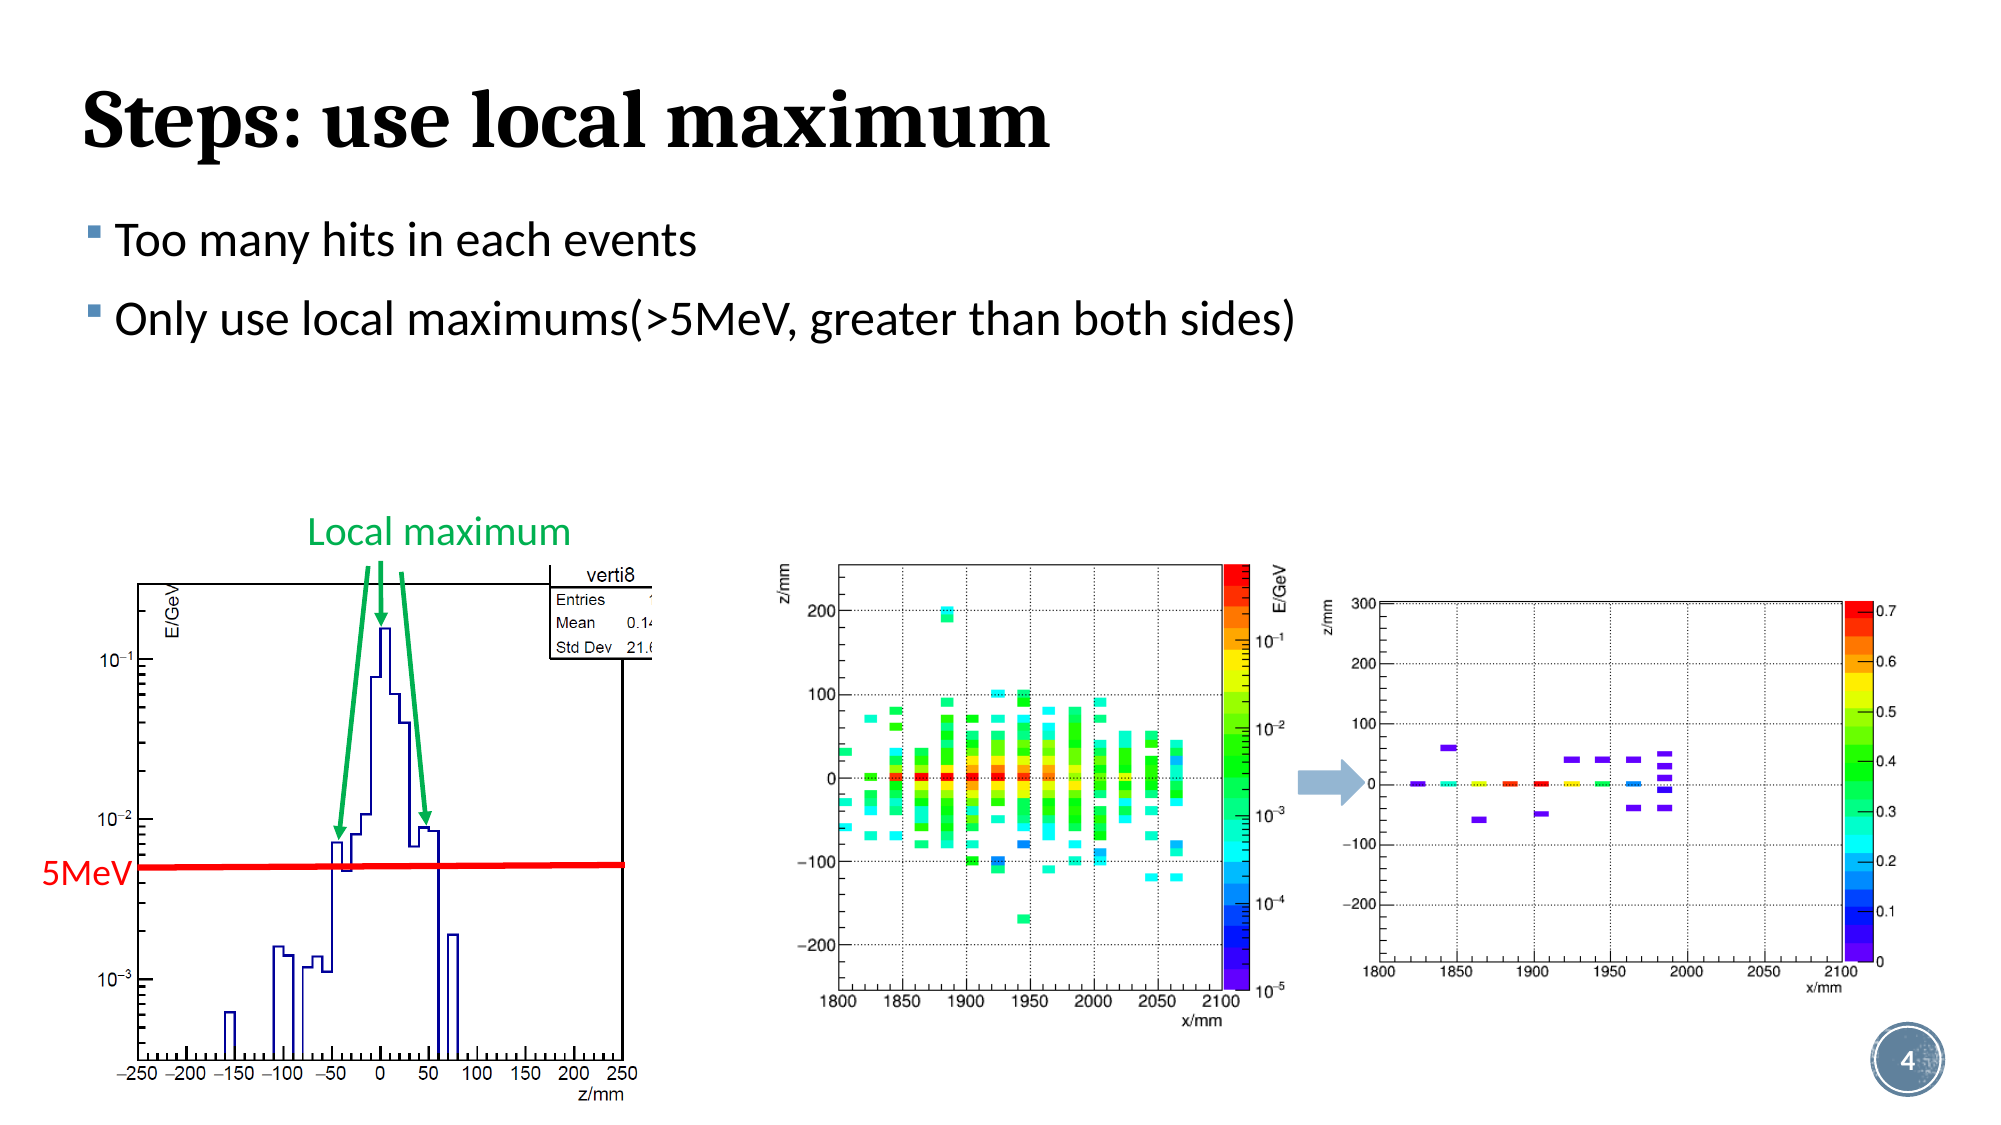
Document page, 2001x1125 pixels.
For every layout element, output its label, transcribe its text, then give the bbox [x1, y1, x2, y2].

picture [85, 565, 652, 1110]
picture [763, 554, 1920, 1032]
text_box Too many hits in each events Only use local maximums(>5MeV, greater than both sides) [69, 205, 1490, 455]
text_box Steps: use local maximum [69, 35, 1648, 206]
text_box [403, 574, 424, 824]
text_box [341, 568, 366, 838]
slide_number 4 [1855, 1028, 1961, 1089]
text_box Local maximum [292, 501, 639, 566]
text_box 5MeV [26, 840, 85, 900]
